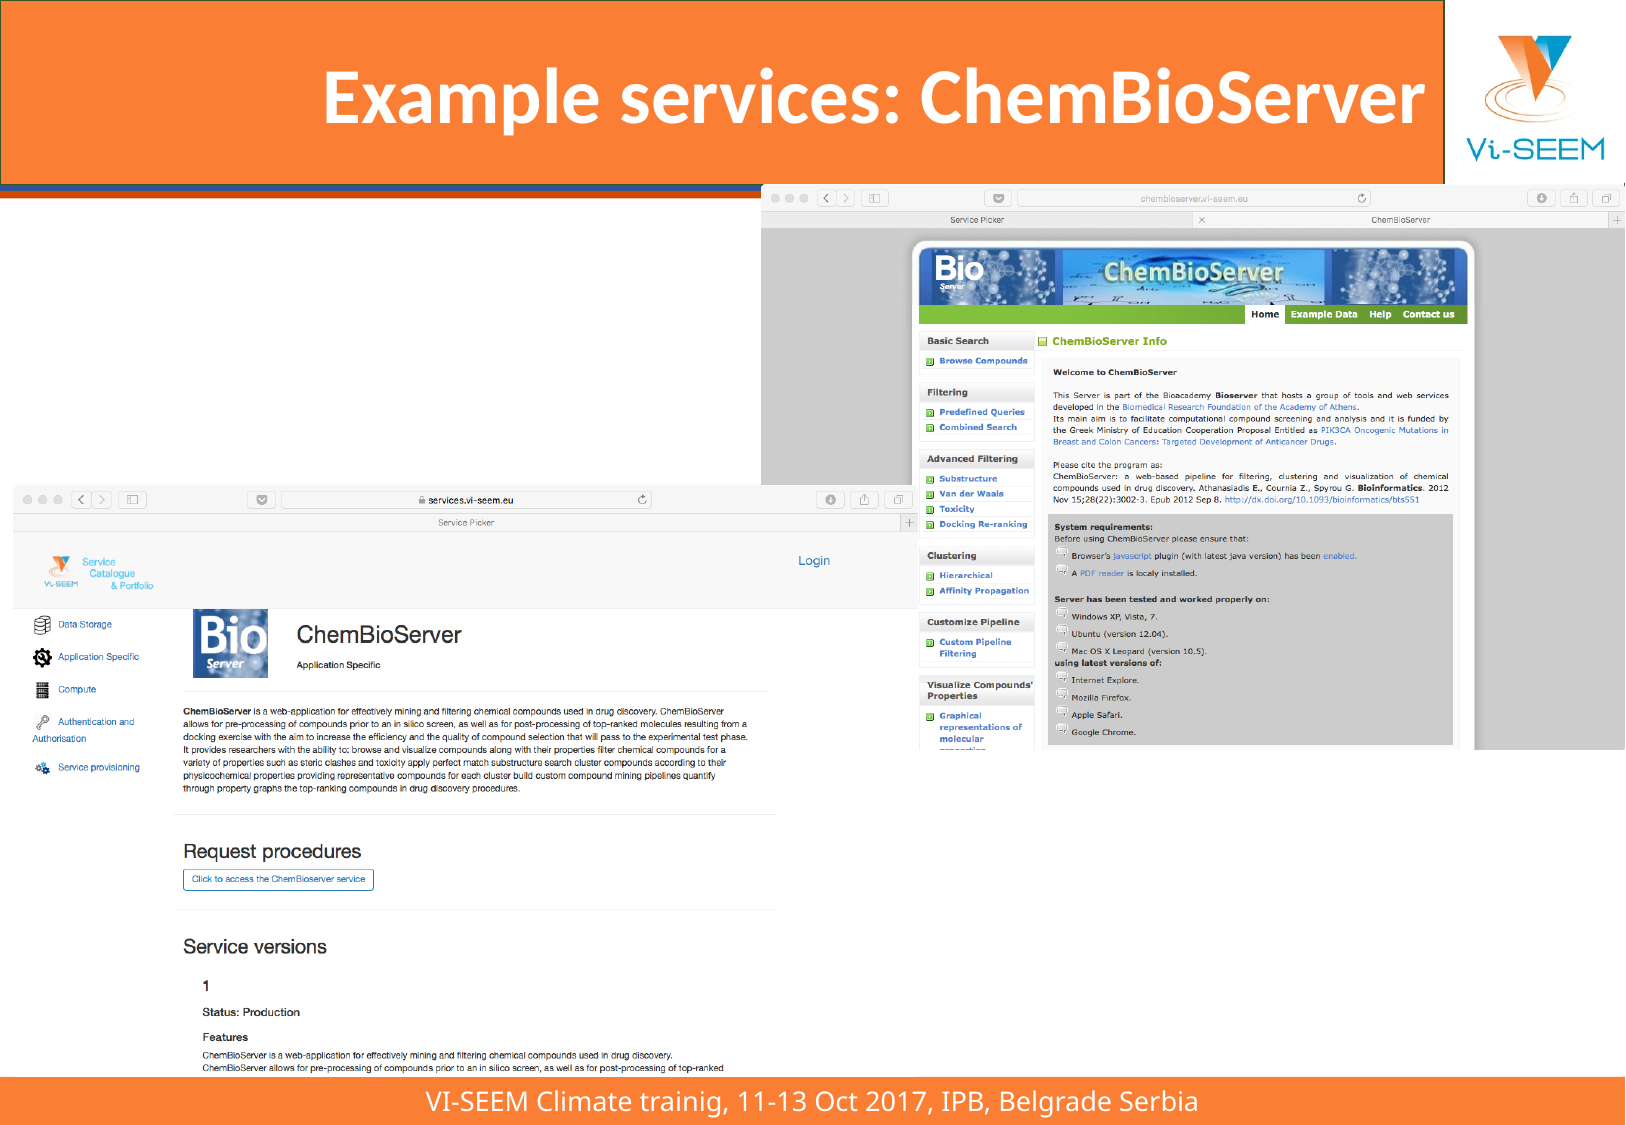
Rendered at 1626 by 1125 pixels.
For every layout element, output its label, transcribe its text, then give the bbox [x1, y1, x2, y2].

footer VI-SEEM Climate trainig, 11-13 Oct 2017, IPB, Belgrade Serbia [0, 1076, 1625, 1125]
picture [12, 0, 1625, 1078]
title Example services: ChemBioServer [0, 0, 1445, 185]
